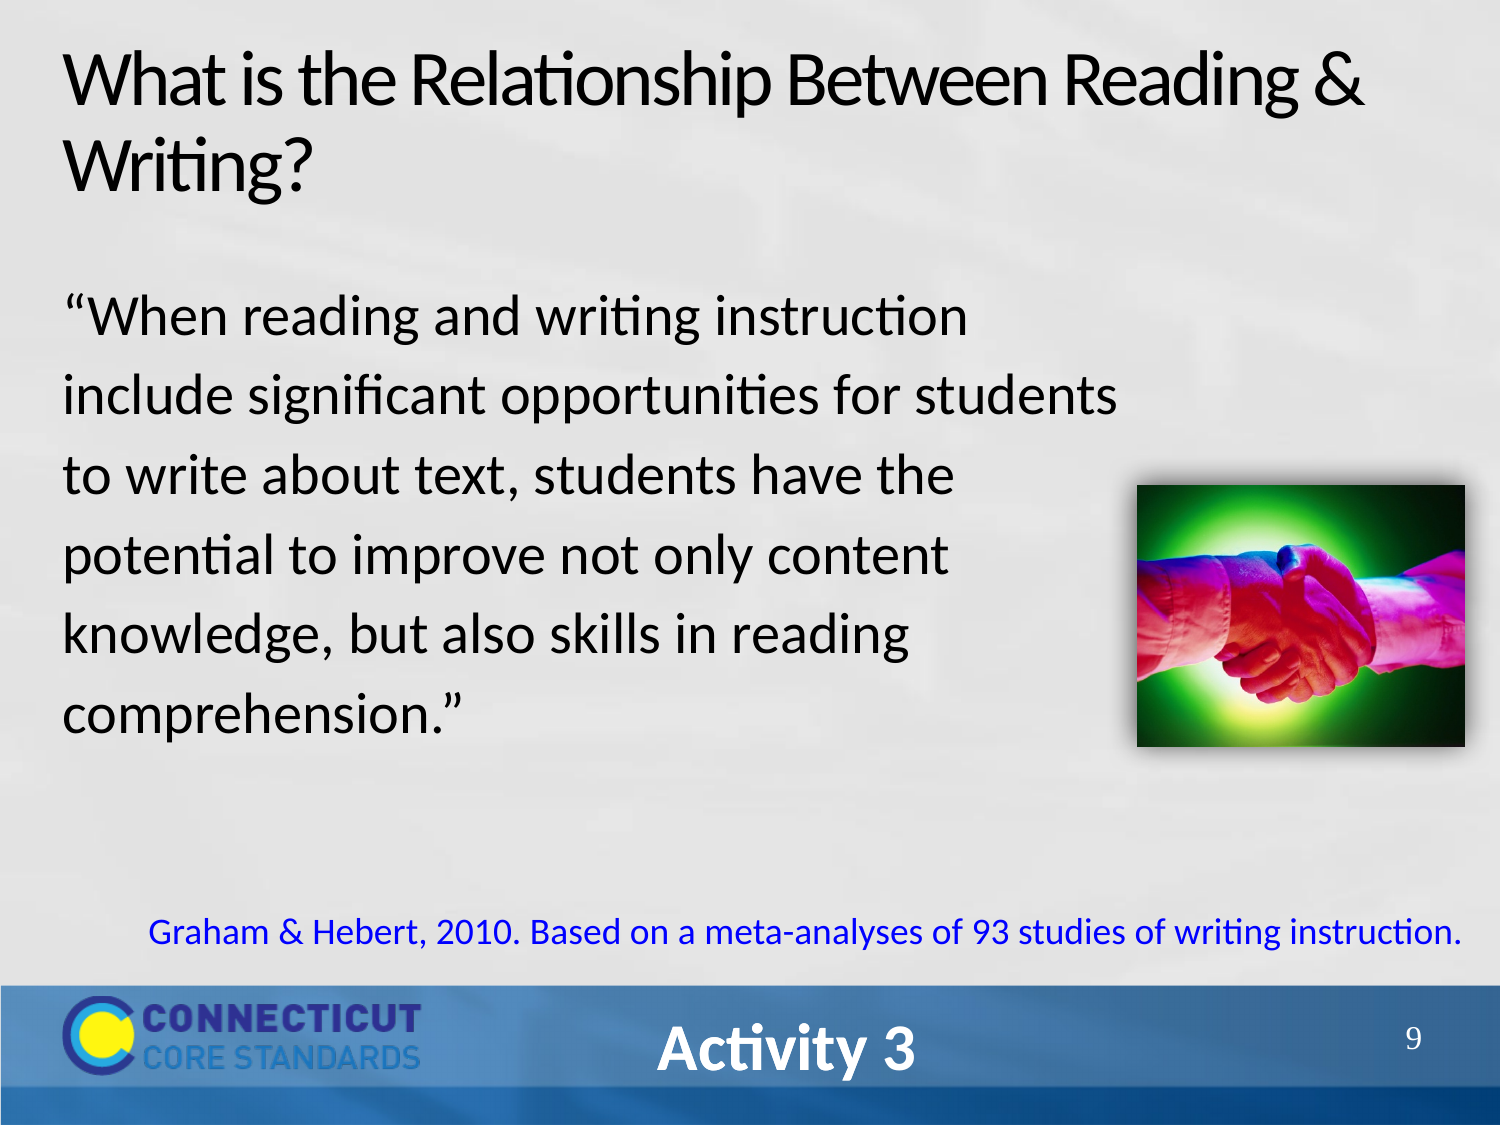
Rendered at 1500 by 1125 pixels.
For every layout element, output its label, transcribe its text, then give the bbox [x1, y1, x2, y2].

slide_number 38 [1075, 996, 1438, 1076]
picture [0, 0, 1500, 985]
text_box Graham & Hebert, 2010. Based on a meta-analyses of 93 studies of writing instruction. [39, 899, 1465, 960]
picture [2, 986, 1500, 1125]
footer [62, 996, 424, 1076]
title What is the Relationship Between Reading & Writing? [62, 37, 1438, 210]
list “When reading and writing instruction include significant opportunities for students to write about text, students have the potential to improve not only content knowledge, but also skills in reading comprehension.” [62, 267, 1152, 878]
